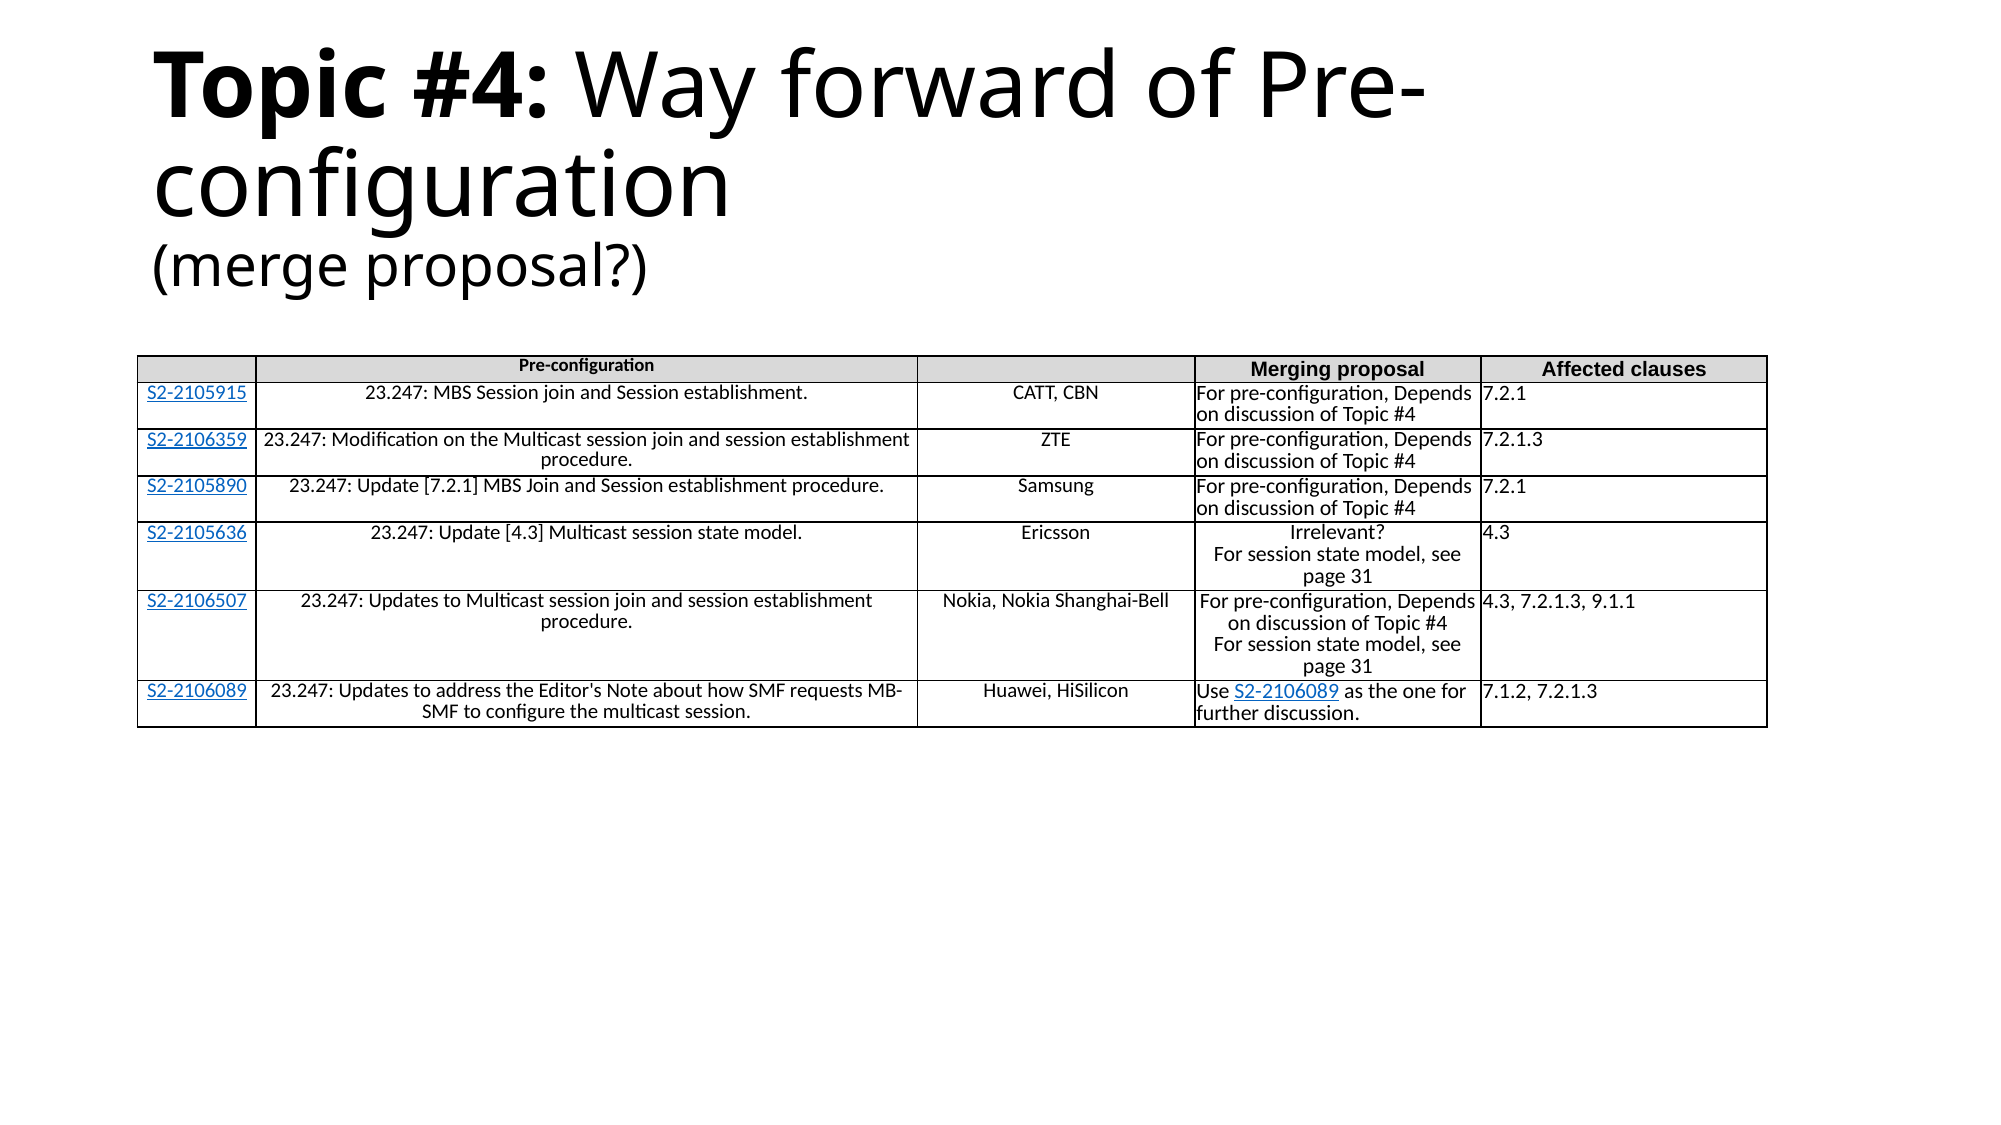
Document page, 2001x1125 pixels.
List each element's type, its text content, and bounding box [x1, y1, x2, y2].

table_cell For pre-configuration, Depends on discussion of Topic #4 For session state model, see page 31 [1196, 591, 1480, 680]
table_cell S2-2106359 [138, 430, 255, 475]
table_cell For pre-configuration, Depends on discussion of Topic #4 [1196, 383, 1480, 428]
table_cell Huawei, HiSilicon [918, 681, 1194, 726]
title Topic #4: Way forward of Pre-configuration (merge proposal?) [137, 59, 1863, 278]
table_cell For pre-configuration, Depends on discussion of Topic #4 [1196, 430, 1480, 475]
table_cell S2-2105915 [138, 383, 255, 428]
table_cell 7.2.1.3 [1482, 430, 1766, 475]
table_cell 23.247: MBS Session join and Session establishment. [257, 383, 917, 428]
table_cell S2-2105636 [138, 523, 255, 590]
table_cell Nokia, Nokia Shanghai-Bell [918, 591, 1194, 680]
table_cell S2-2105890 [138, 477, 255, 521]
table_header [138, 357, 255, 382]
table_cell S2-2106507 [138, 591, 255, 680]
table_cell ZTE [918, 430, 1194, 475]
table_cell Use S2-2106089 as the one for further discussion. [1196, 681, 1480, 726]
table_header Affected clauses [1482, 357, 1766, 382]
table_cell 7.2.1 [1482, 477, 1766, 521]
table_cell Samsung [918, 477, 1194, 521]
table_cell 23.247: Update [4.3] Multicast session state model. [257, 523, 917, 590]
table_cell Ericsson [918, 523, 1194, 590]
table_cell 23.247: Updates to address the Editor's Note about how SMF requests MB-SMF to configure the multicast session. [257, 681, 917, 726]
table_cell S2-2106089 [138, 681, 255, 726]
table_cell 7.1.2, 7.2.1.3 [1482, 681, 1766, 726]
table_header Merging proposal [1196, 357, 1480, 382]
table_cell 4.3 [1482, 523, 1766, 590]
table_cell 4.3, 7.2.1.3, 9.1.1 [1482, 591, 1766, 680]
table_cell CATT, CBN [918, 383, 1194, 428]
table_header Pre-configuration [257, 357, 917, 382]
table_cell Irrelevant? For session state model, see page 31 [1196, 523, 1480, 590]
table_cell 23.247: Modification on the Multicast session join and session establishment procedure. [257, 430, 917, 475]
table_header [918, 357, 1194, 382]
table_cell 23.247: Update [7.2.1] MBS Join and Session establishment procedure. [257, 477, 917, 521]
table_cell 7.2.1 [1482, 383, 1766, 428]
table_cell For pre-configuration, Depends on discussion of Topic #4 [1196, 477, 1480, 521]
table_cell 23.247: Updates to Multicast session join and session establishment procedure. [257, 591, 917, 680]
